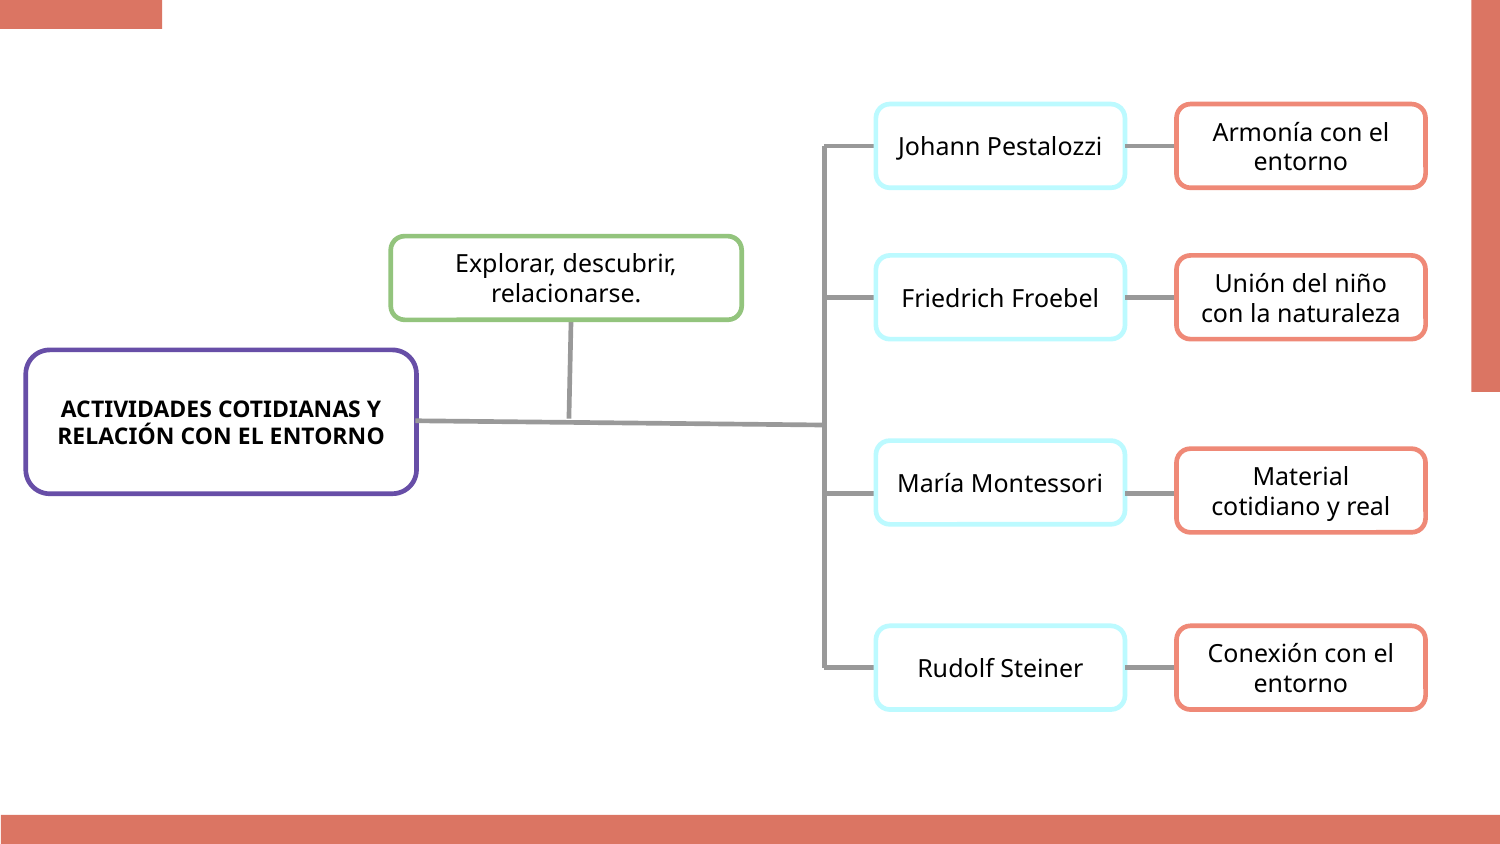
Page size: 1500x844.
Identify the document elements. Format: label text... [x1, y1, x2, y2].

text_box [568, 319, 572, 419]
text_box Explorar, descubrir, relacionarse. [390, 236, 742, 320]
text_box Friedrich Froebel [875, 255, 1126, 340]
text_box Conexión con el entorno [1176, 625, 1426, 710]
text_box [415, 420, 820, 426]
text_box Unión del niño con la naturaleza [1176, 255, 1426, 340]
text_box Rudolf Steiner [875, 625, 1126, 710]
text_box ACTIVIDADES COTIDIANAS Y RELACIÓN CON EL ENTORNO [25, 349, 417, 494]
text_box María Montessori [875, 440, 1126, 525]
text_box Material cotidiano y real [1176, 448, 1426, 533]
text_box Johann Pestalozzi [875, 104, 1126, 188]
text_box Armonía con el entorno [1176, 104, 1426, 188]
